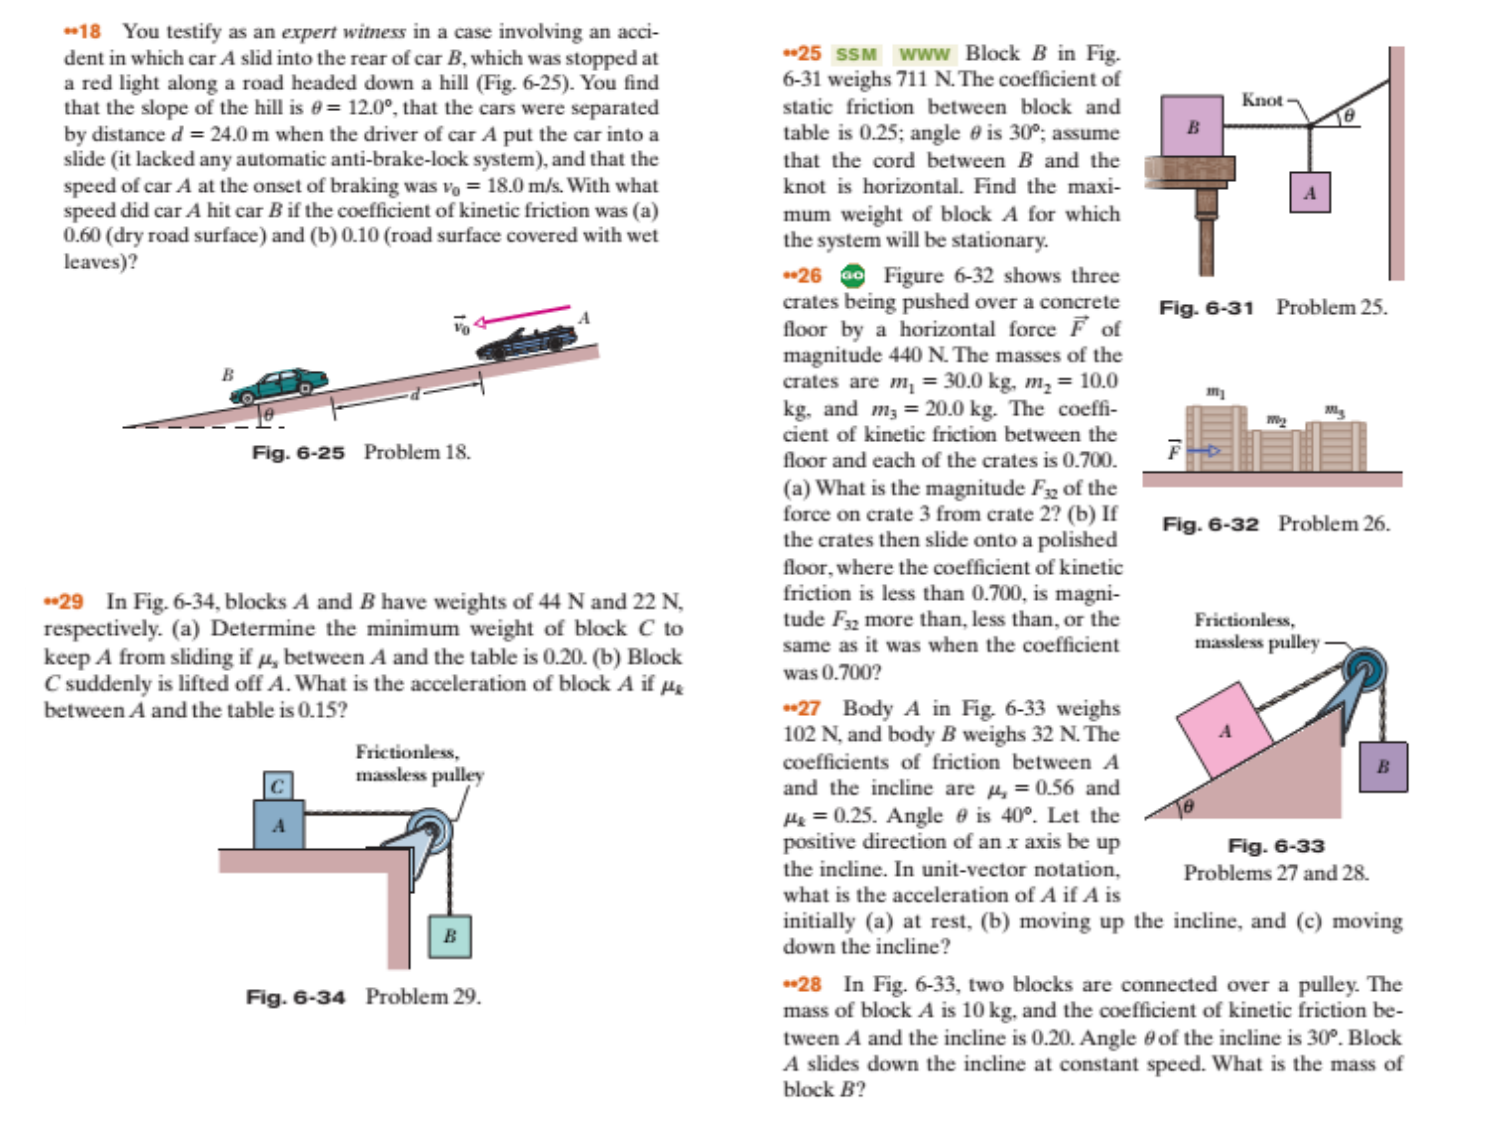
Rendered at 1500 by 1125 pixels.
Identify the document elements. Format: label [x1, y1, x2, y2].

picture [762, 37, 1426, 1115]
picture [24, 587, 702, 1026]
picture [24, 12, 683, 488]
